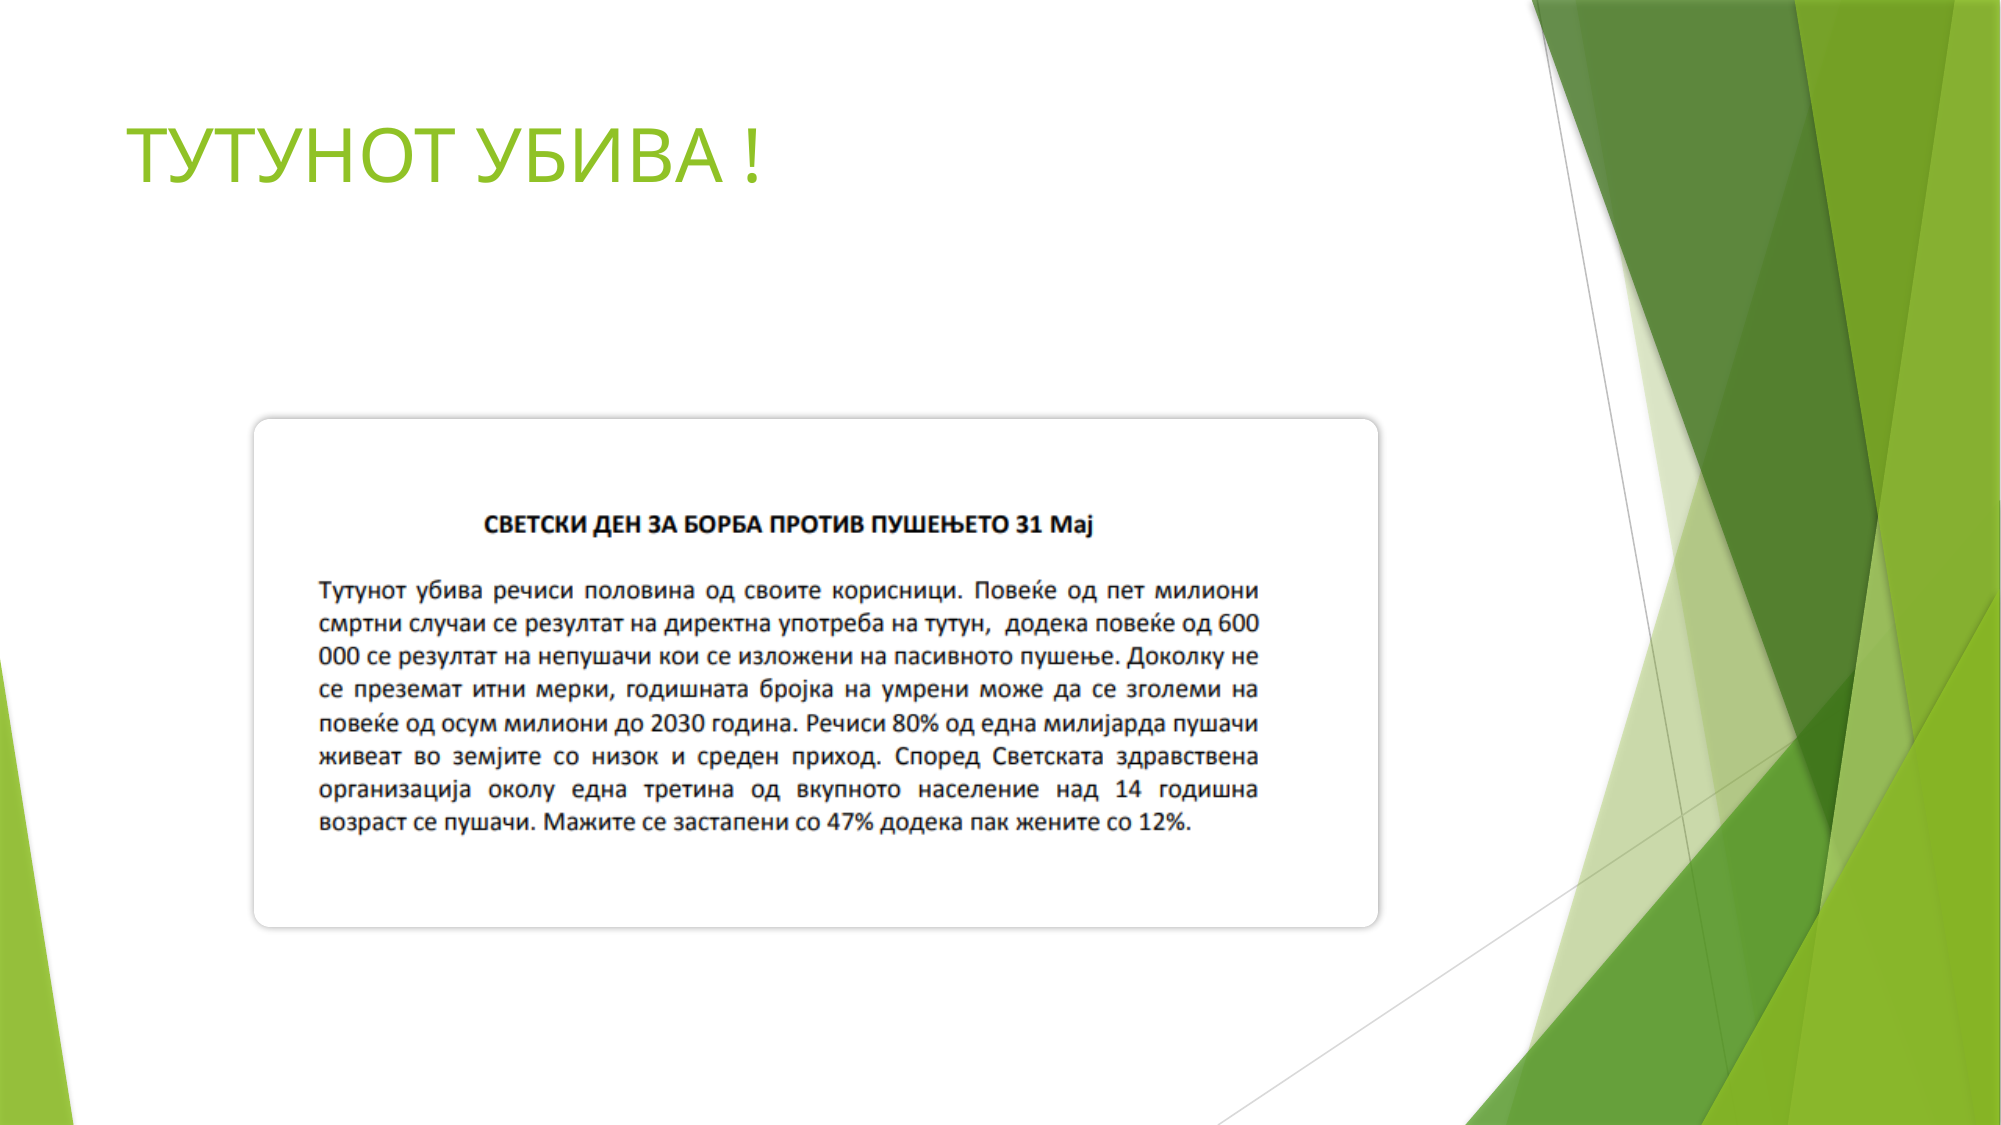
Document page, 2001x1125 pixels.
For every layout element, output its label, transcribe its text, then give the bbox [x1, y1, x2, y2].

title ТУТУНОТ УБИВА ! [111, 99, 1522, 317]
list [285, 449, 1348, 896]
